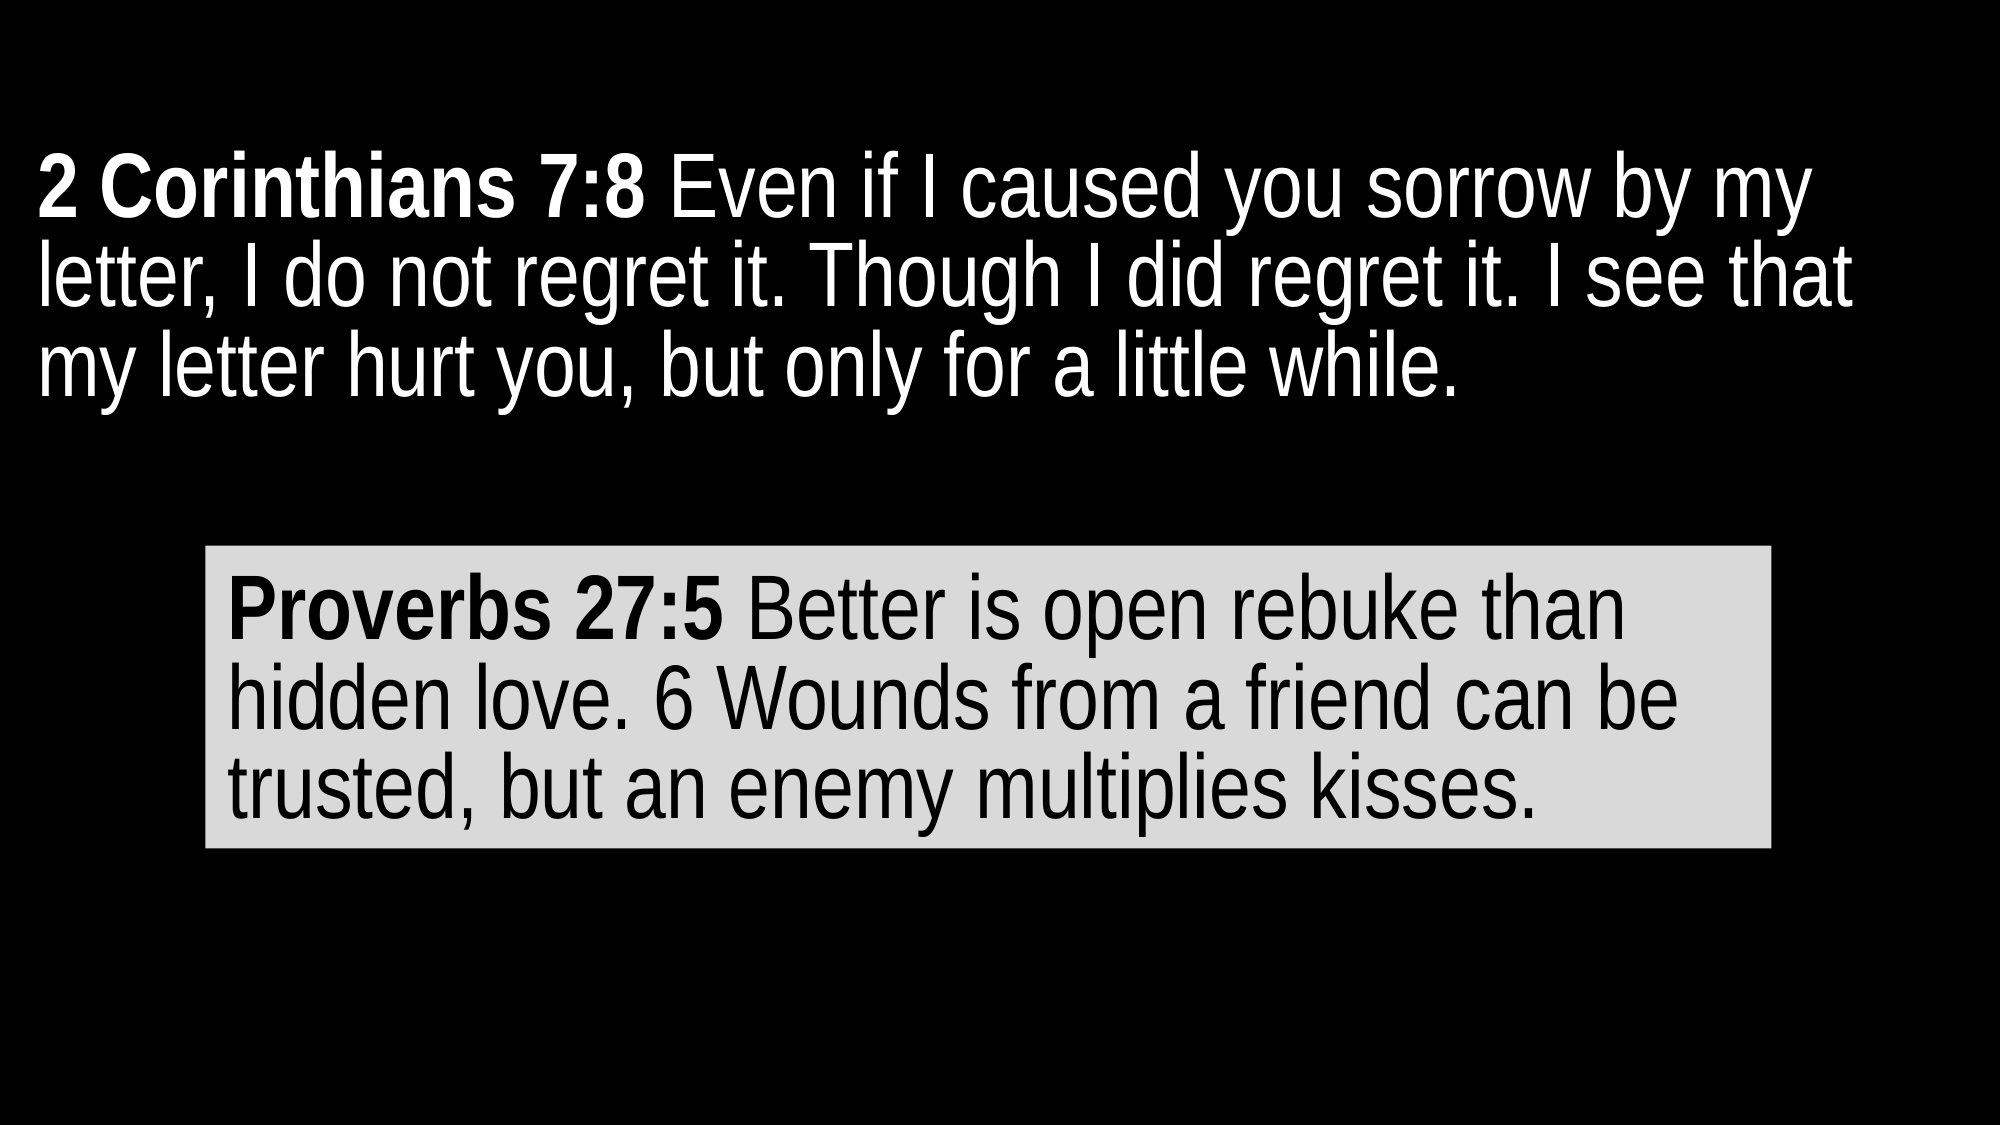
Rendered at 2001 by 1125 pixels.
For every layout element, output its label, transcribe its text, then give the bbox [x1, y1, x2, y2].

text_box Proverbs 27:5 Better is open rebuke than hidden love. 6 Wounds from a friend can be trusted, but an enemy multiplies kisses. [204, 544, 1773, 850]
text_box 2 Corinthians 7:8 Even if I caused you sorrow by my letter, I do not regret it. Though I did regret it. I see that my letter hurt you, but only for a little while. [16, 23, 1961, 1125]
